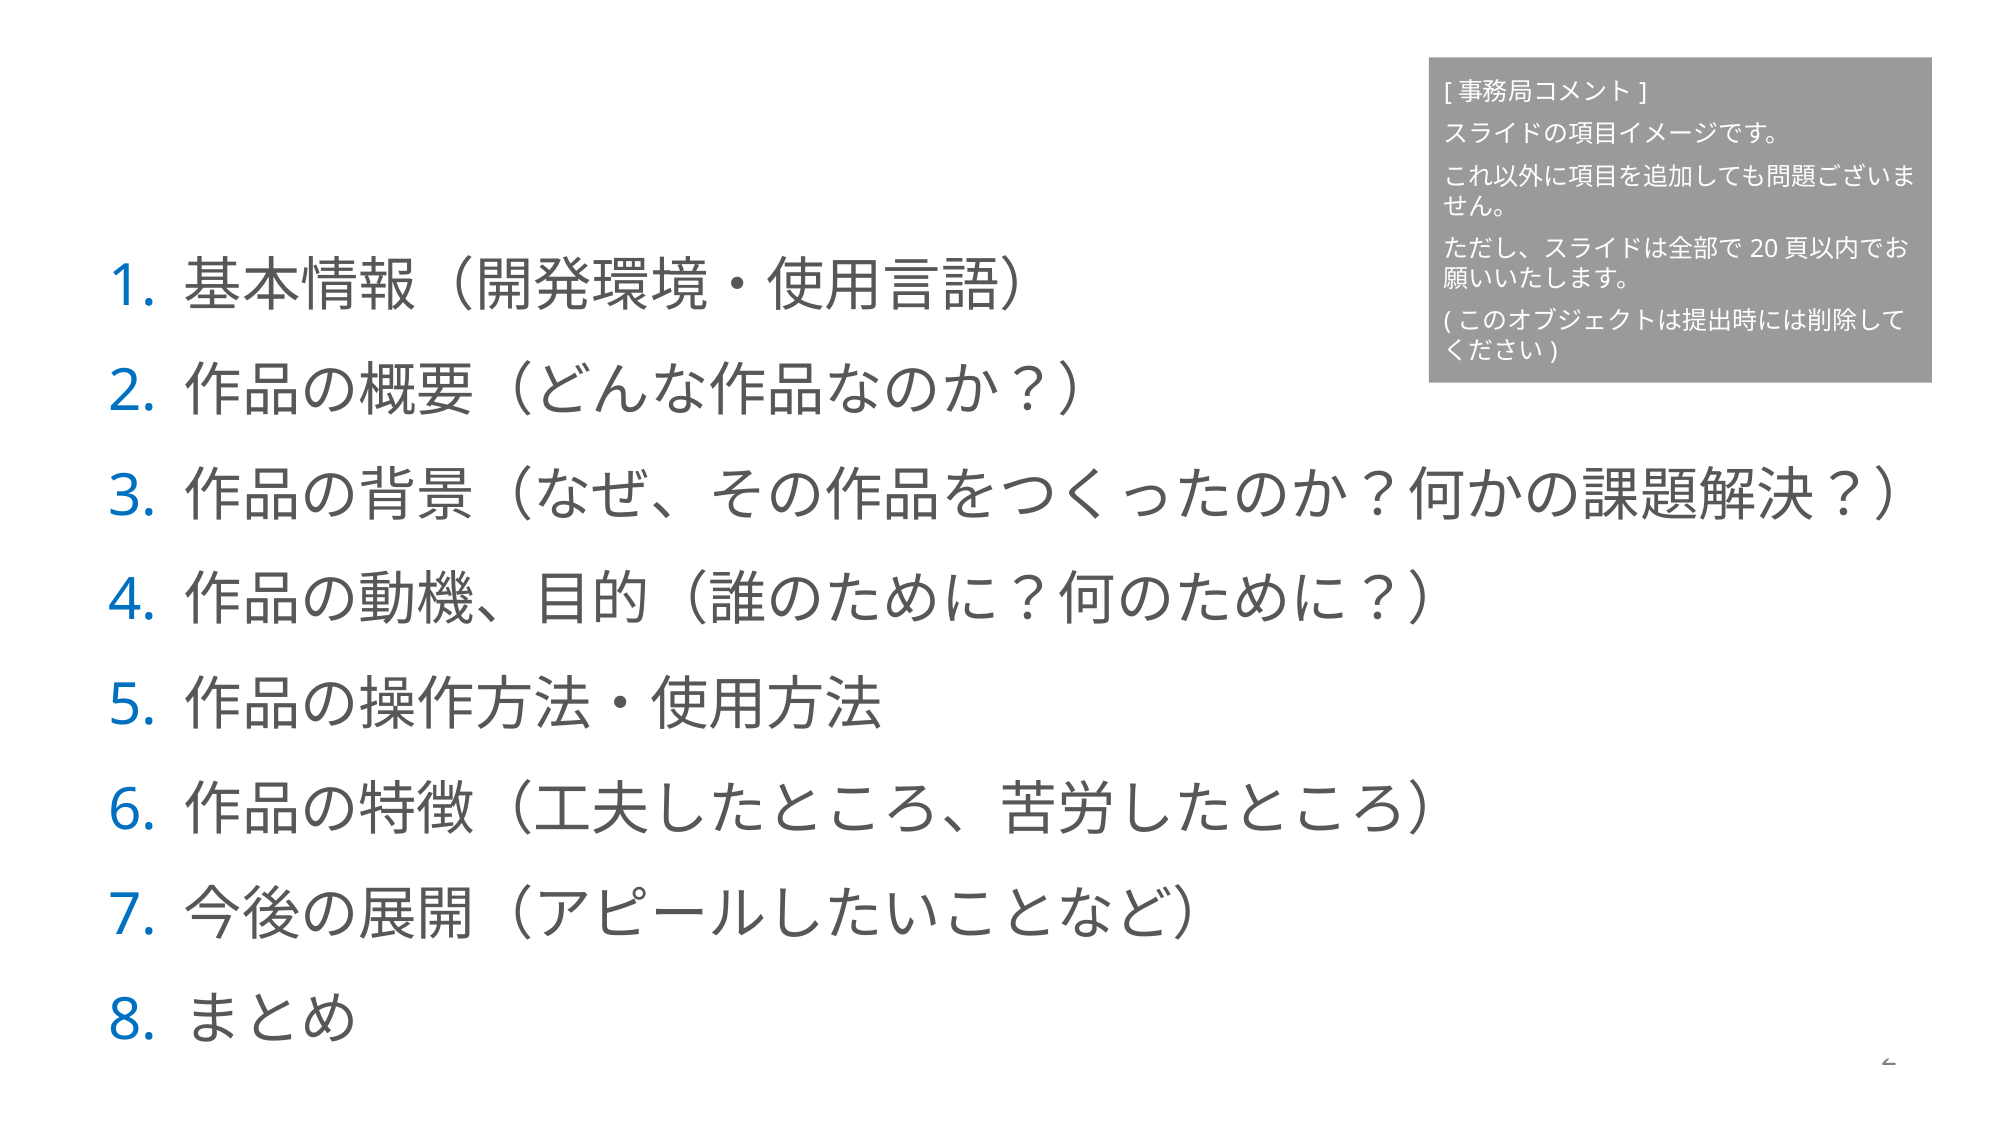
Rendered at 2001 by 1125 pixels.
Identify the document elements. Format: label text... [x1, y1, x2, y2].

text_box [事務局コメント] スライドの項目イメージです。 これ以外に項目を追加しても問題ございません。 ただし、スライドは全部で20頁以内でお願いいたします。 (このオブジェクトは提出時には削除してください) [1428, 57, 1933, 383]
text_box 基本情報（開発環境・使用言語） 作品の概要（どんな作品なのか？） 作品の背景（なぜ、その作品をつくったのか？何かの課題解決？） 作品の動機、目的（誰のために？何のために？） 作品の操作方法・使用方法 作品の特徴（工夫したところ、苦労したところ） 今後の展開（アピールしたいことなど） まとめ [93, 203, 1992, 1060]
